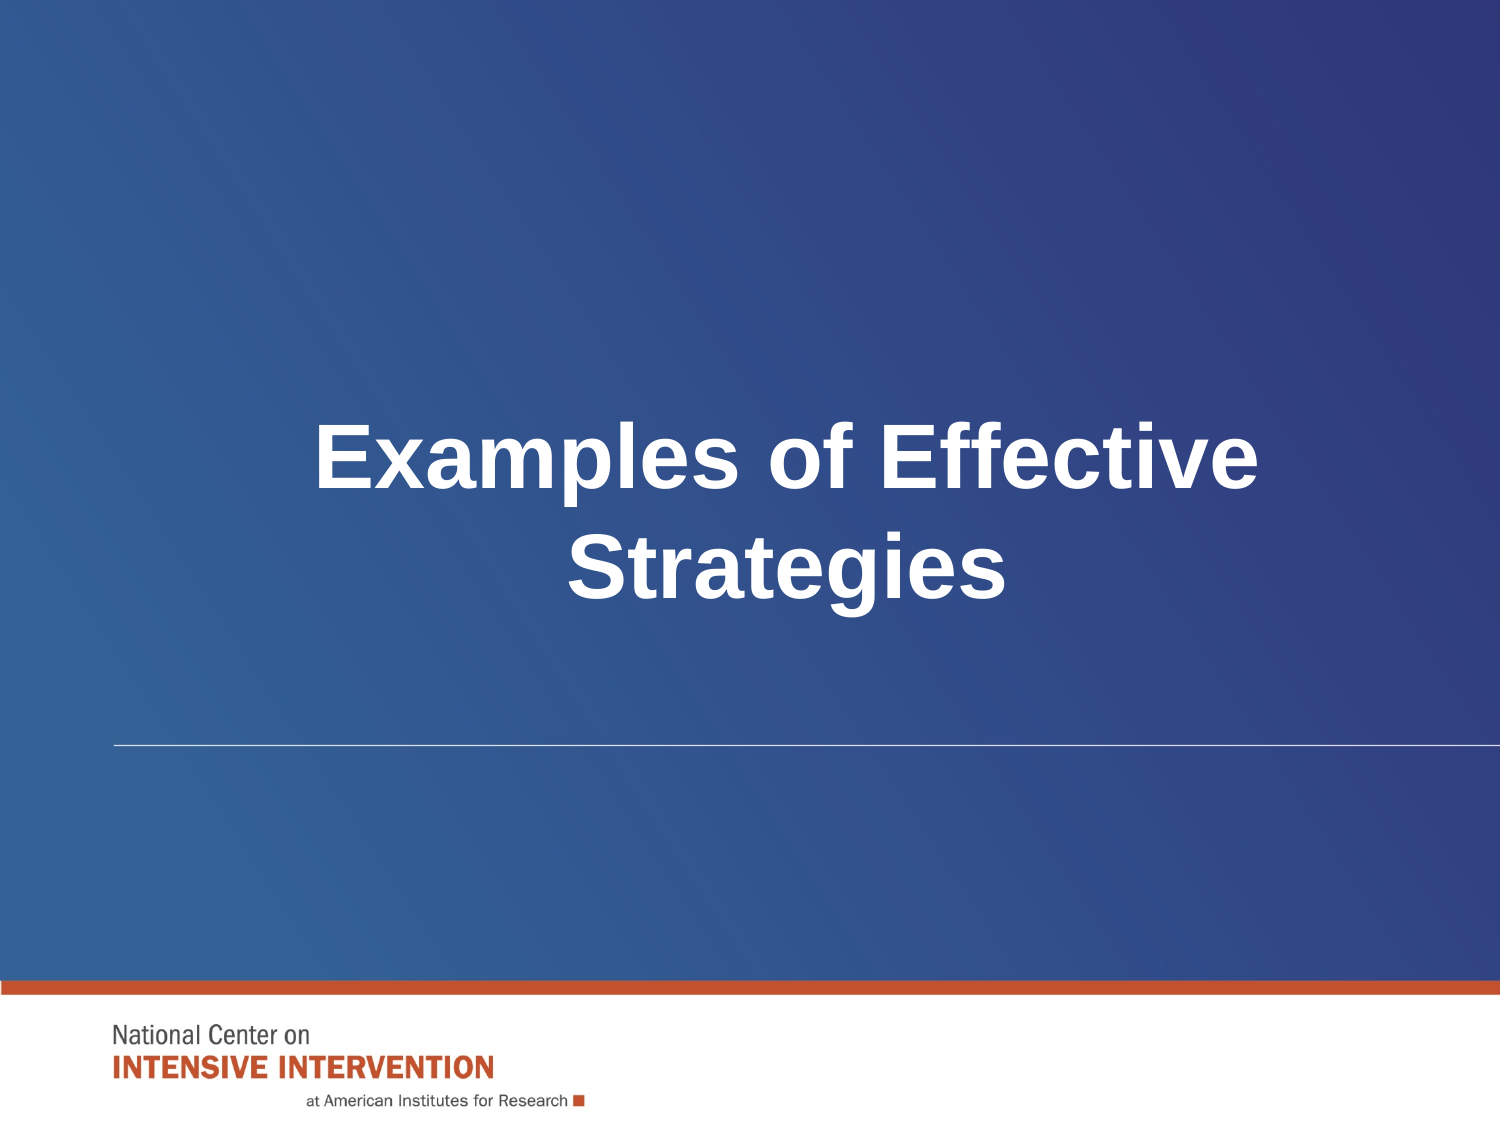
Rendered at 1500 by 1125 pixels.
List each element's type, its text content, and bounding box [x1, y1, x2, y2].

title Examples of Effective Strategies [112, 386, 1463, 736]
picture [0, 0, 1500, 1125]
